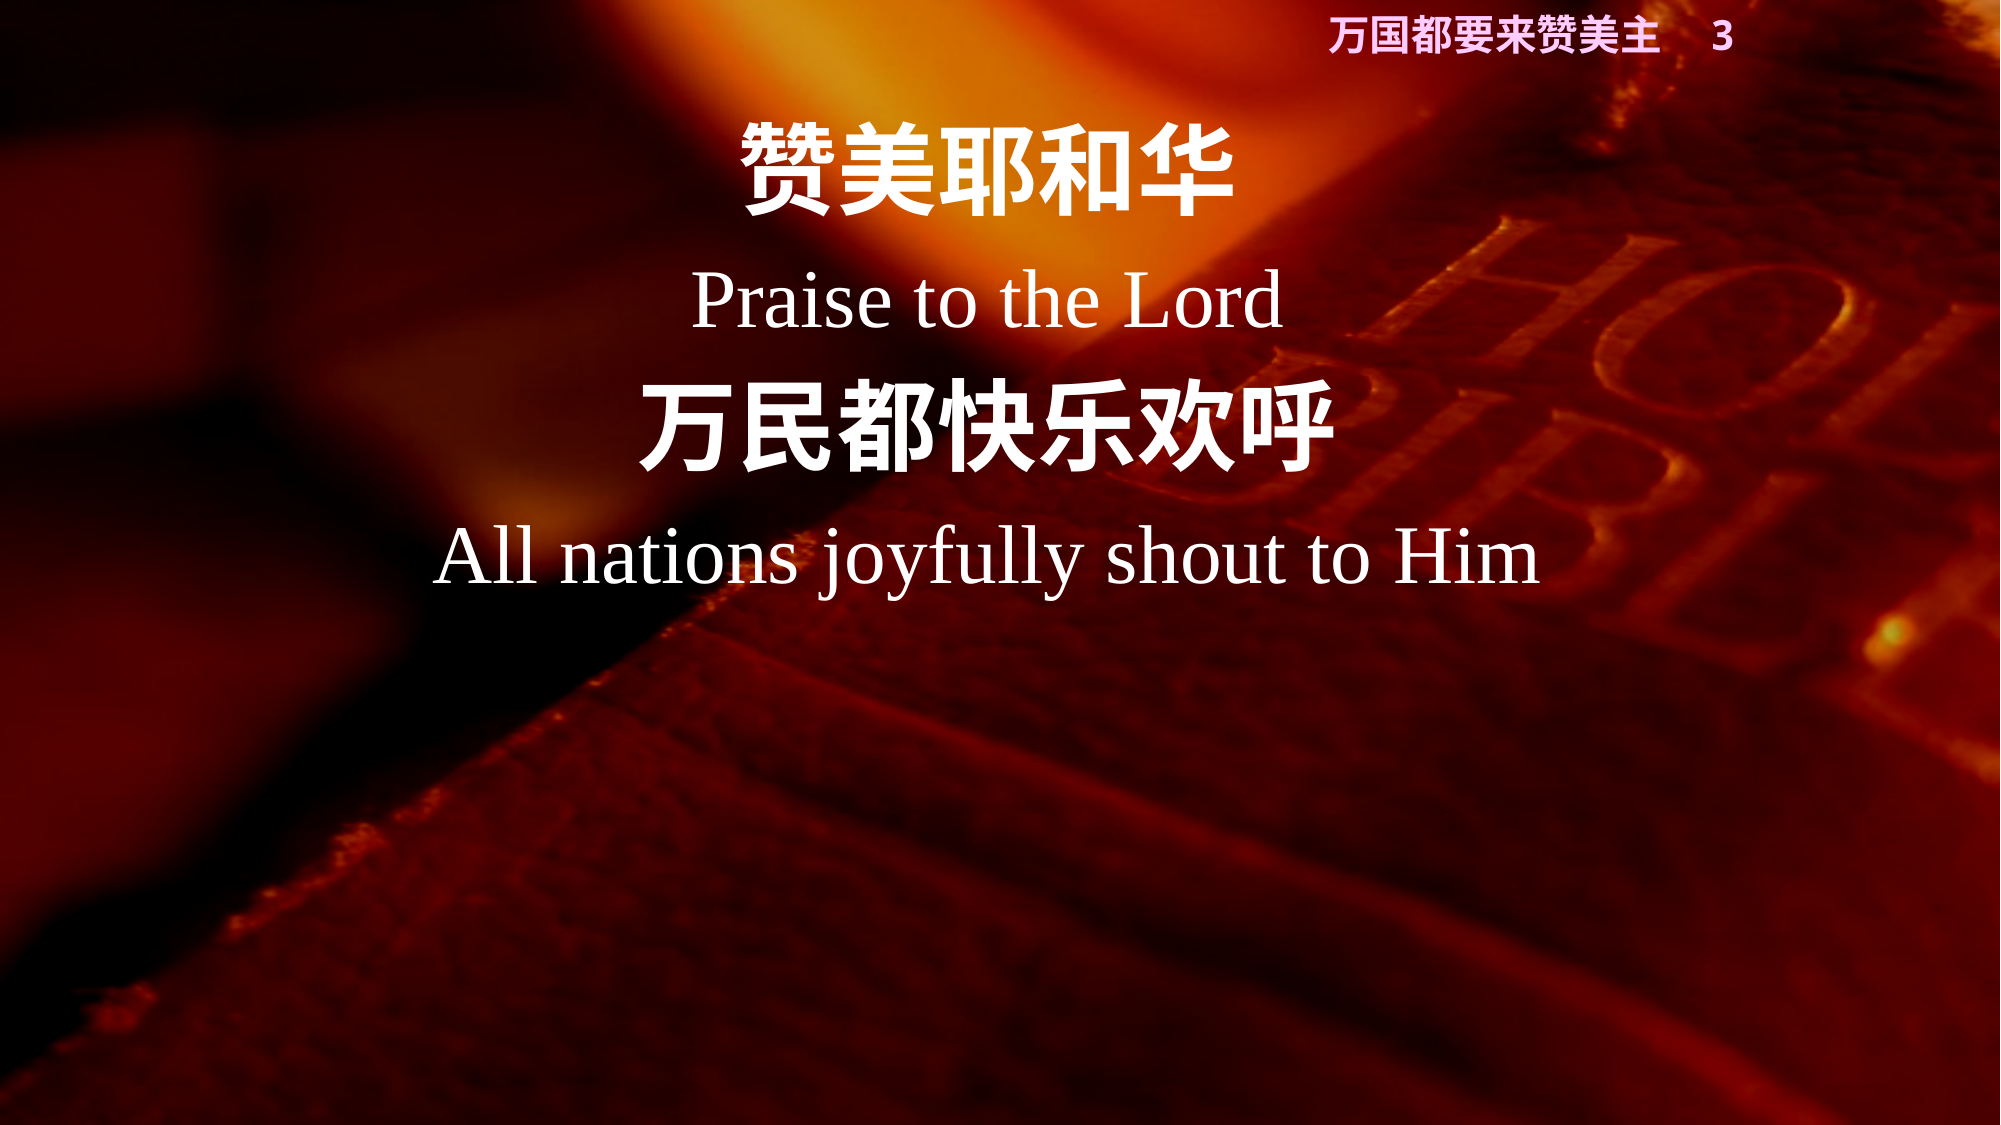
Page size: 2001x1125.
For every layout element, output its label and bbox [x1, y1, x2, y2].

list [0, 0, 2000, 1125]
